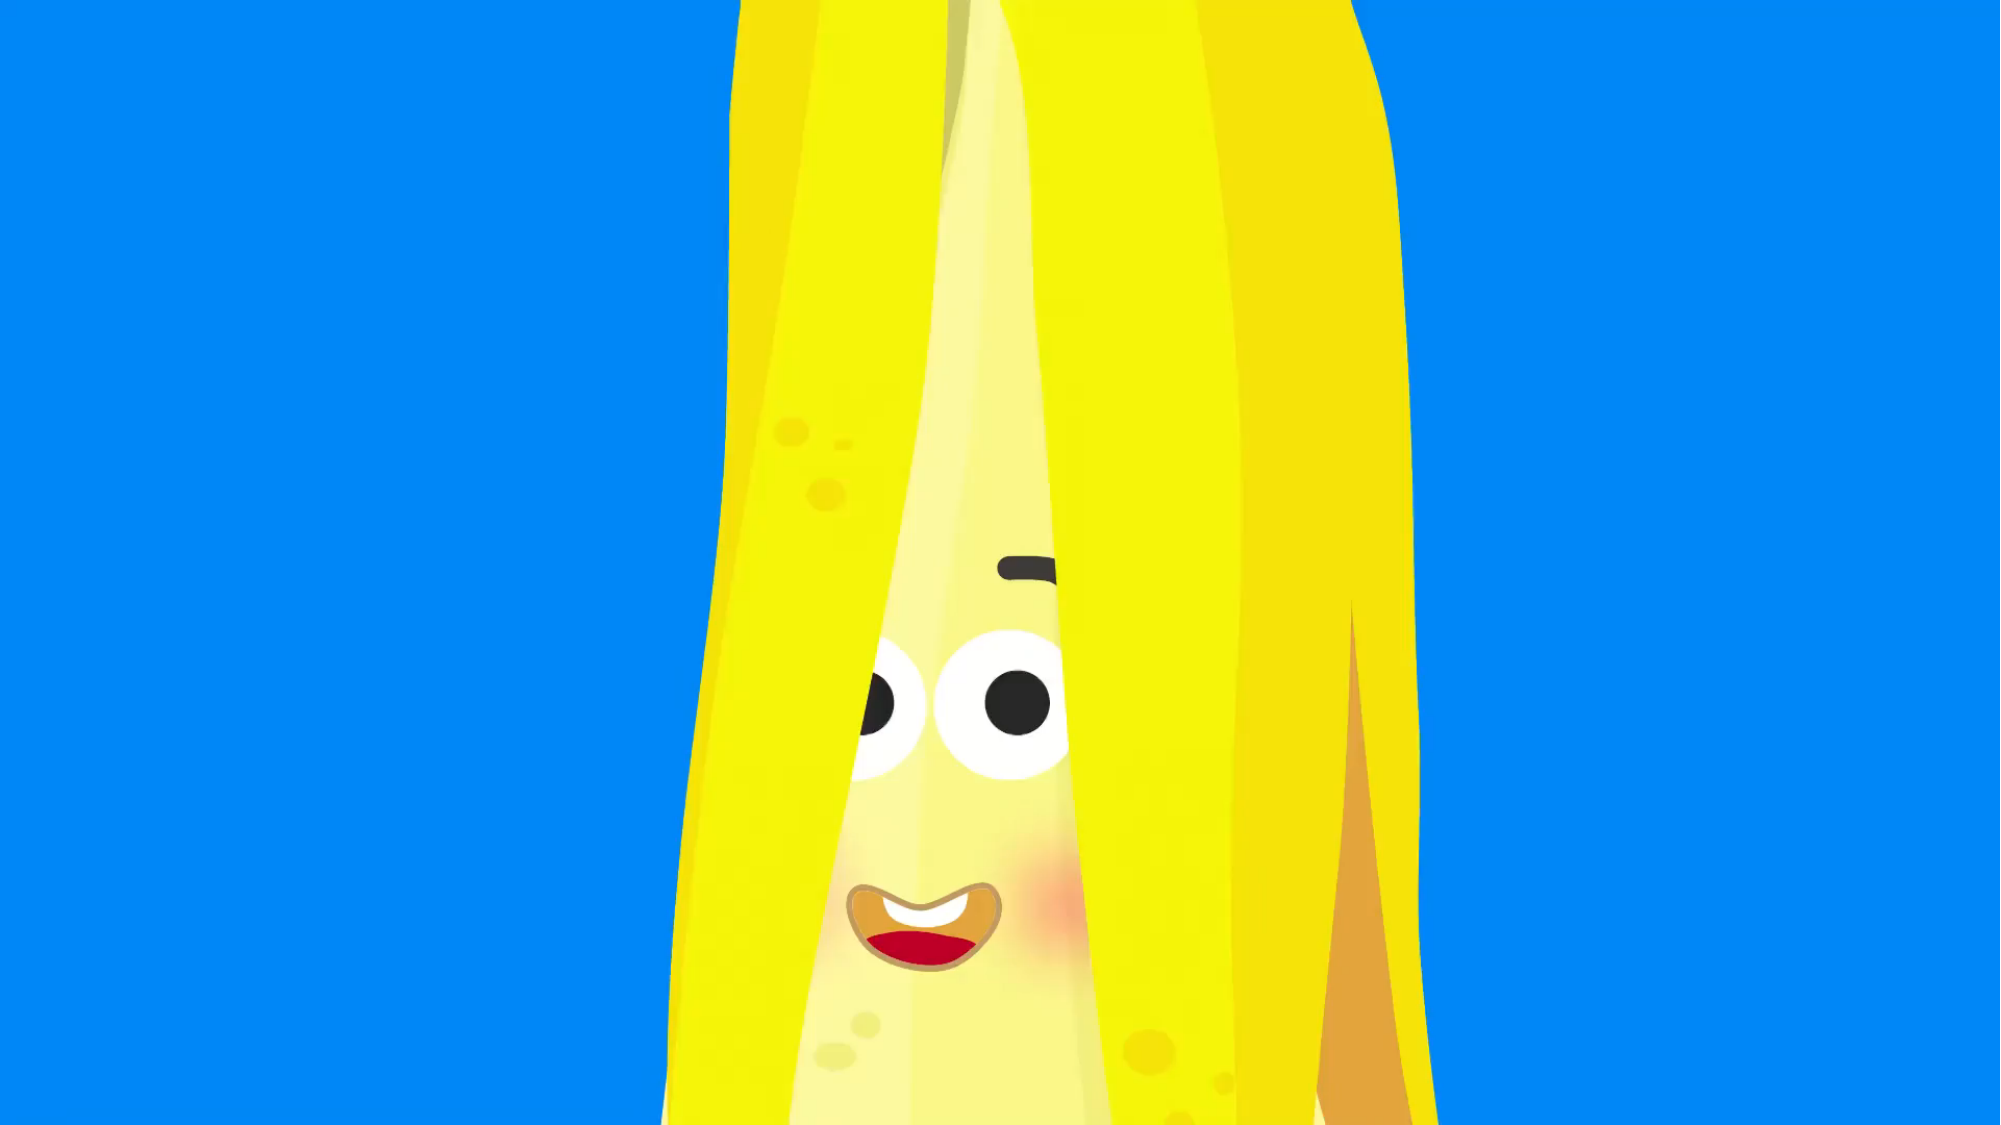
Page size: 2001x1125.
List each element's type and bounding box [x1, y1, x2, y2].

text_box [0, 0, 2000, 1125]
